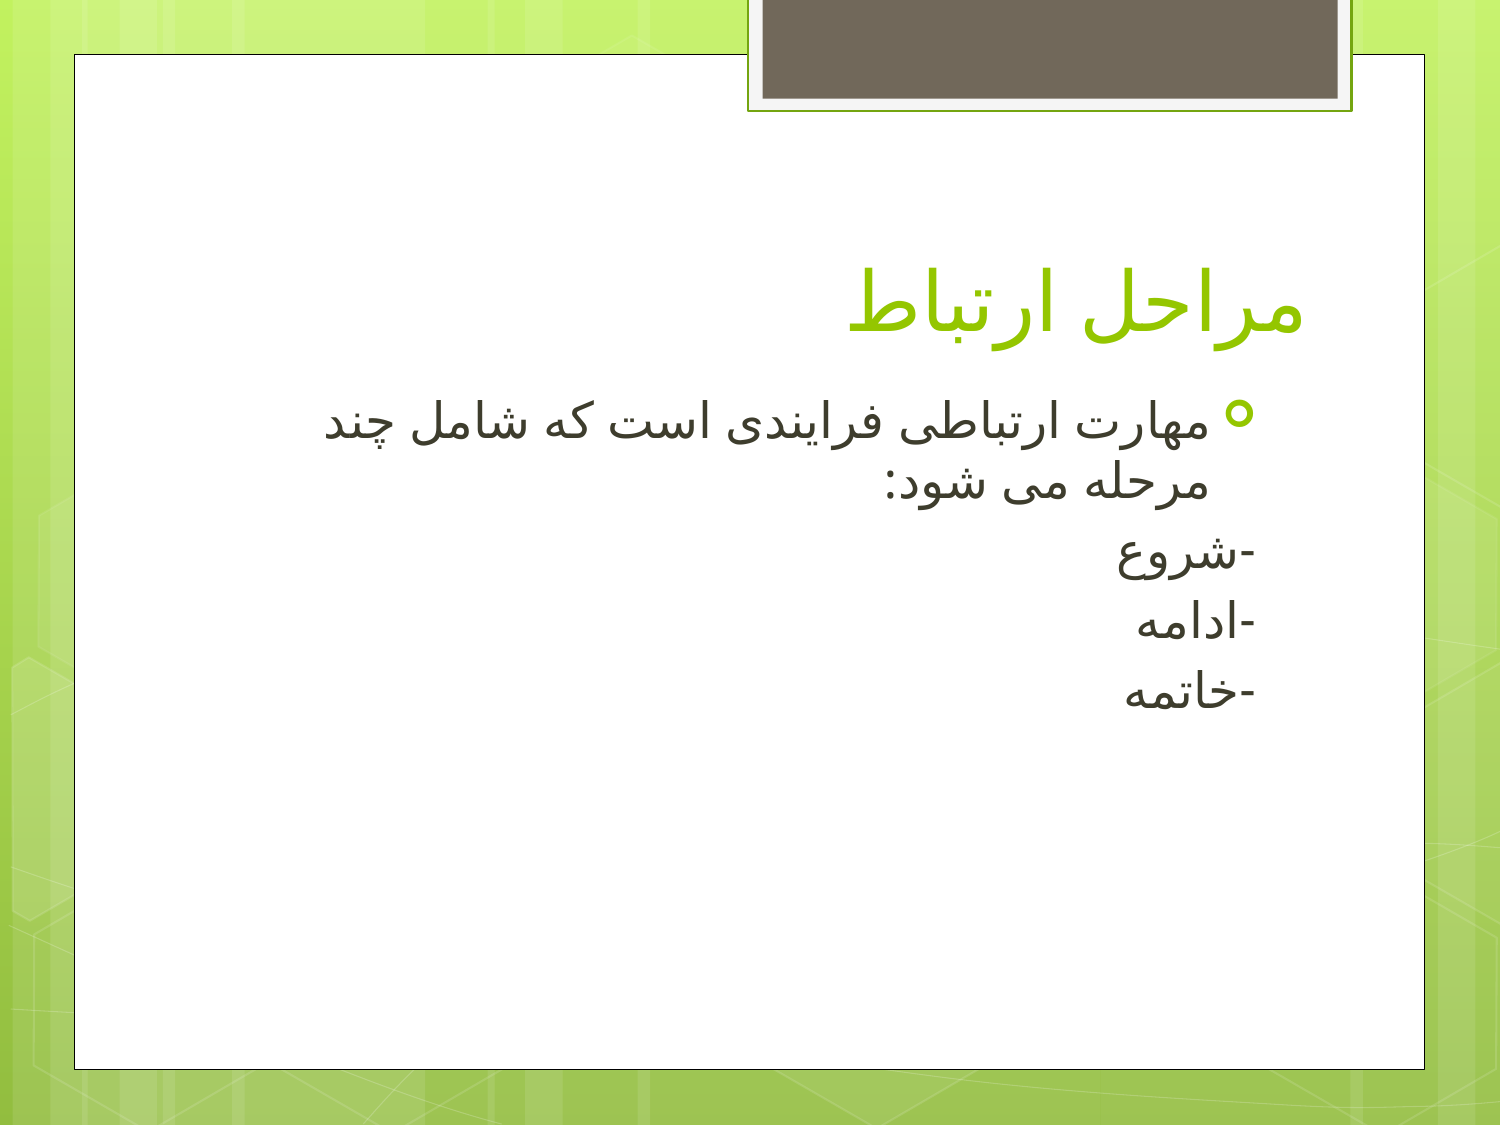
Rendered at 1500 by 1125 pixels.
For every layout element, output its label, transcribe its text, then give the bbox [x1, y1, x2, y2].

title مراحل ارتباط [171, 168, 1324, 357]
list مهارت ارتباطی فرایندی است که شامل چند مرحله می شود: -شروع -ادامه -خاتمه [171, 381, 1283, 957]
